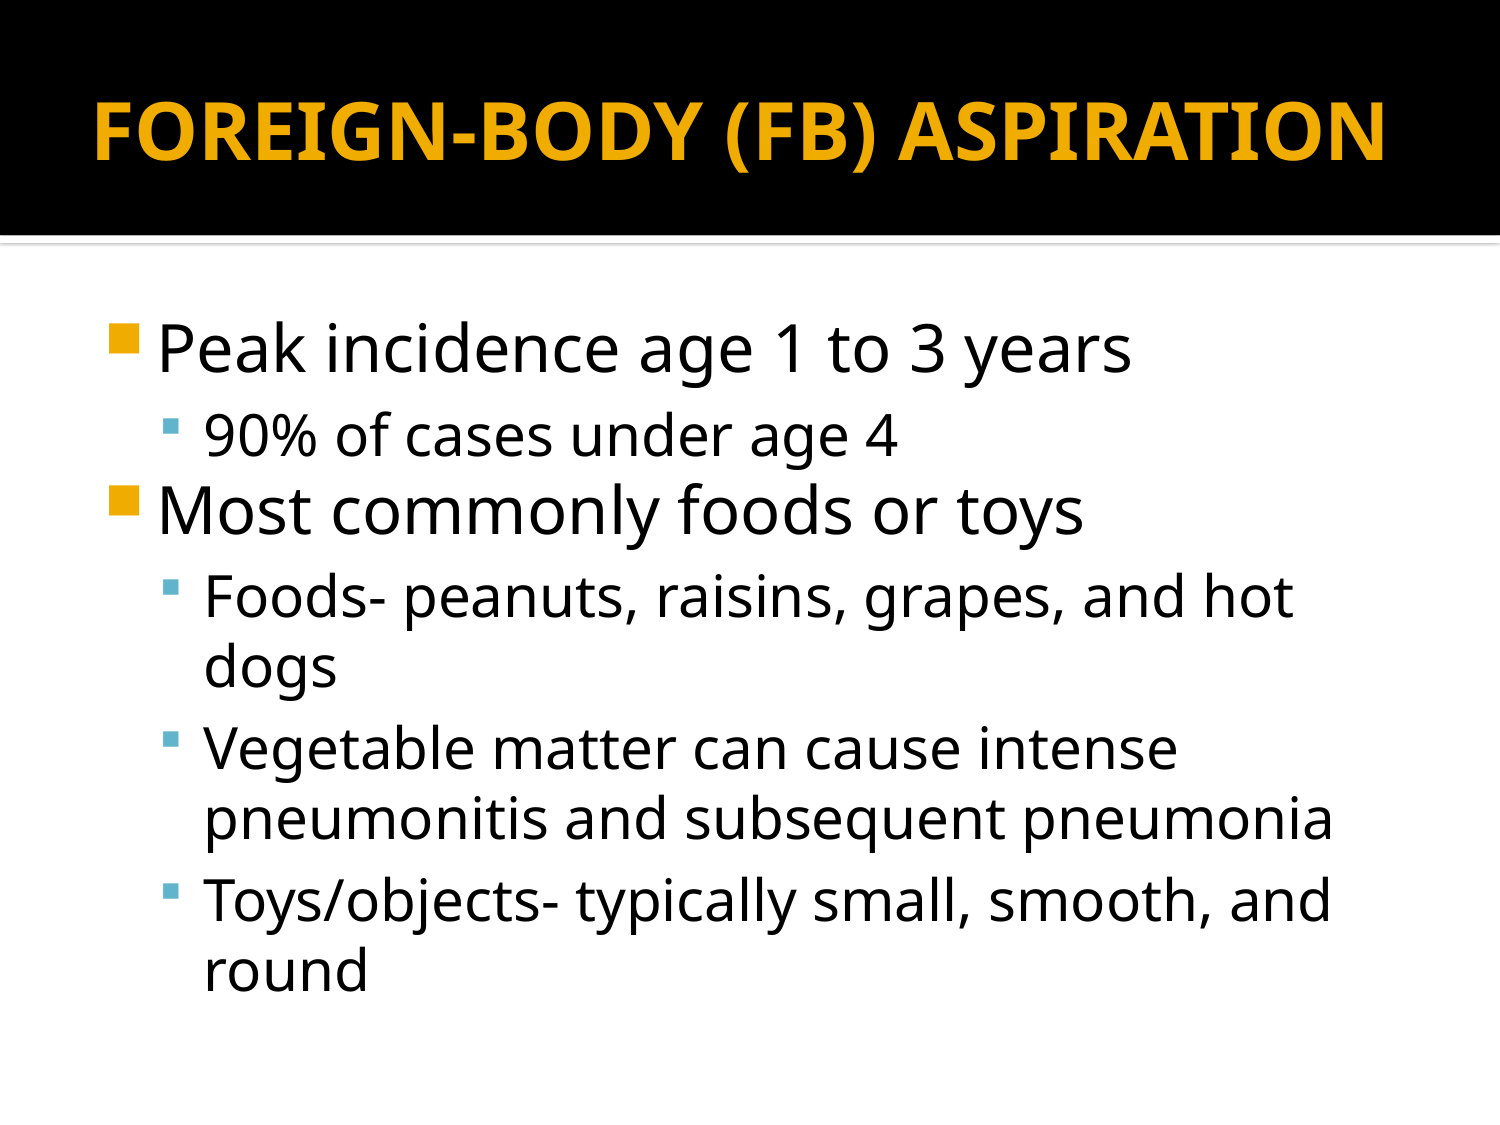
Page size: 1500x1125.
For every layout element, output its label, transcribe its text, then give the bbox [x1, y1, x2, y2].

title FOREIGN-BODY (FB) ASPIRATION [75, 25, 1425, 231]
list Peak incidence age 1 to 3 years 90% of cases under age 4 Most commonly foods or toys Foods- peanuts, raisins, grapes, and hot dogs Vegetable matter can cause intense pneumonitis and subsequent pneumonia Toys/objects- typically small, smooth, and round [75, 291, 1425, 1050]
